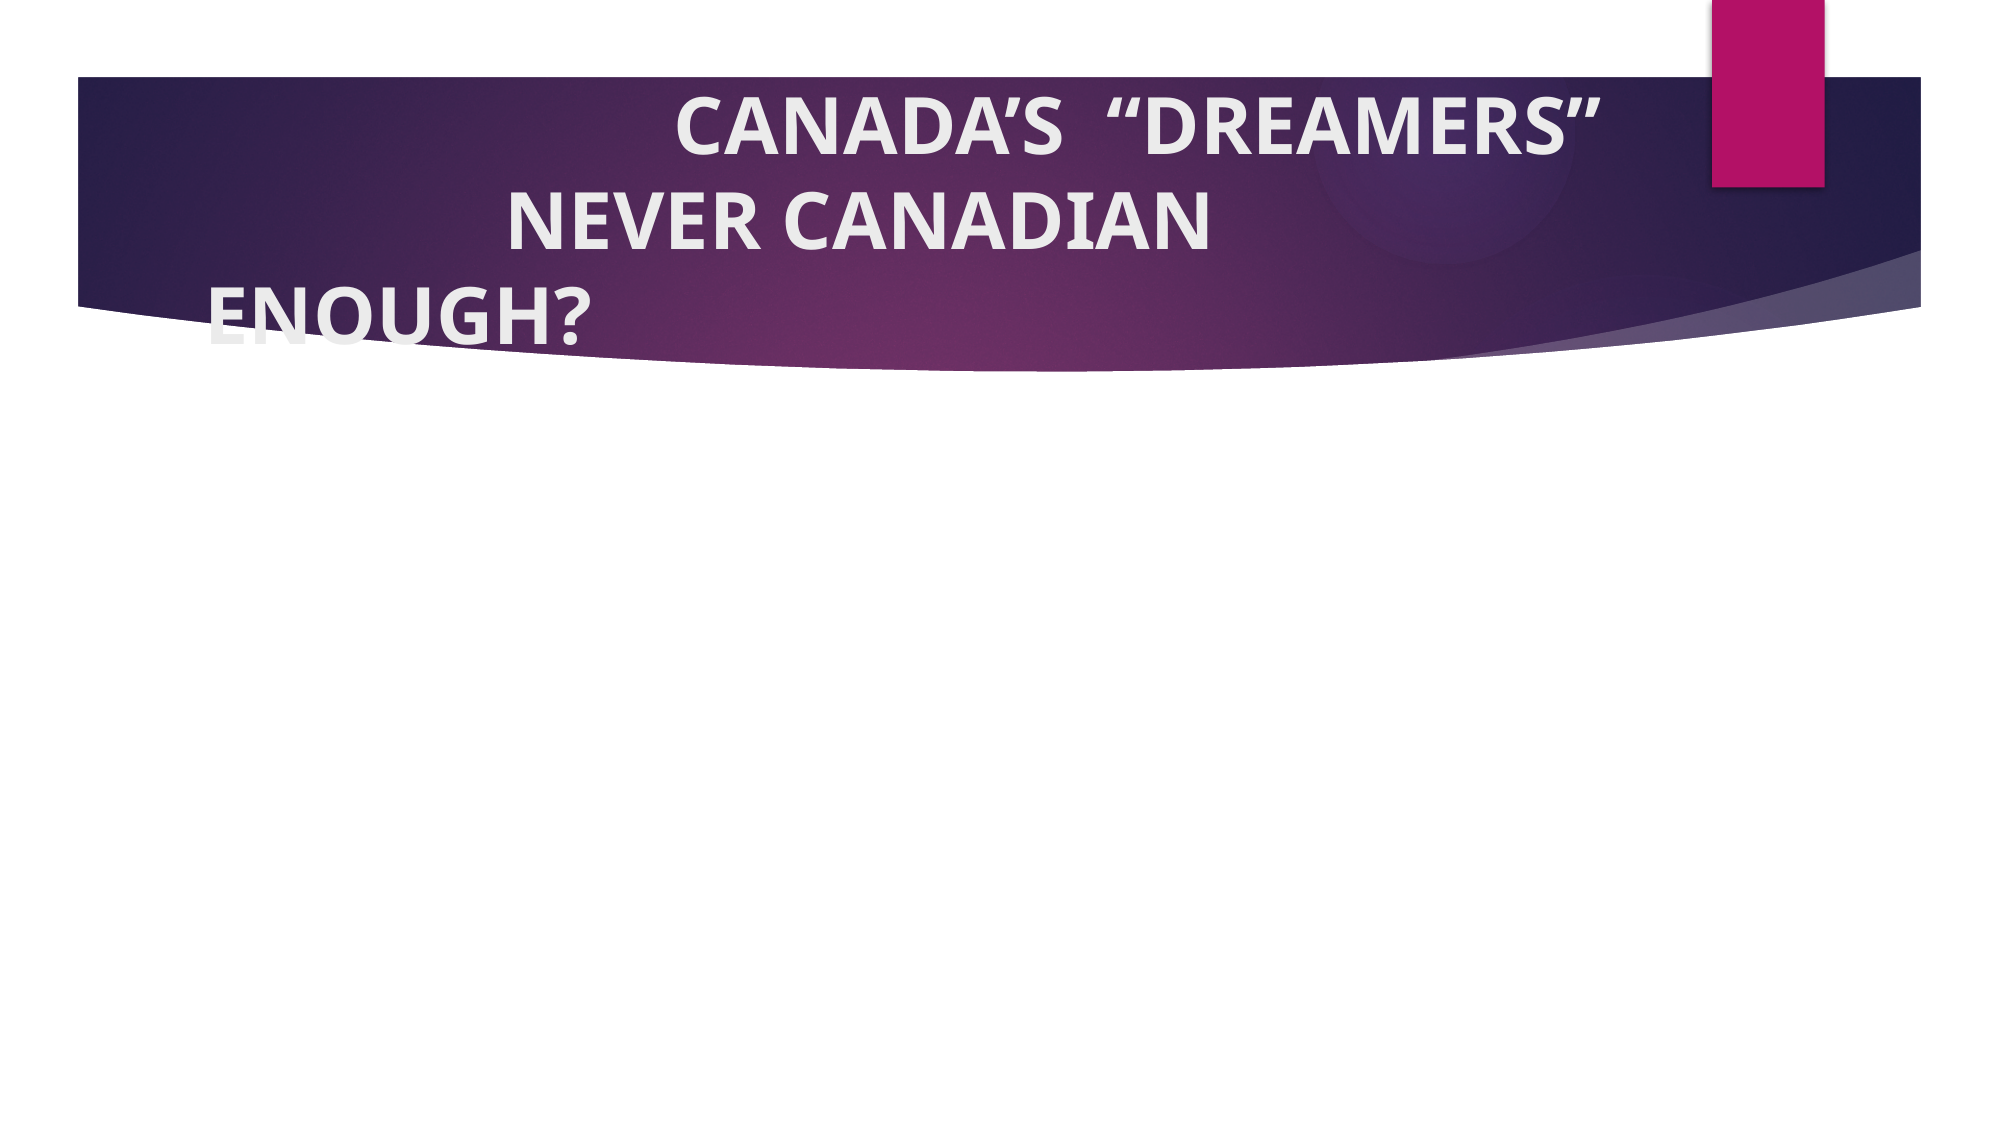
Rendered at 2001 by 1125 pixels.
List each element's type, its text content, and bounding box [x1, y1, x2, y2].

title CANADA’S “DREAMERS” NEVER CANADIAN ENOUGH? [189, 159, 1627, 276]
